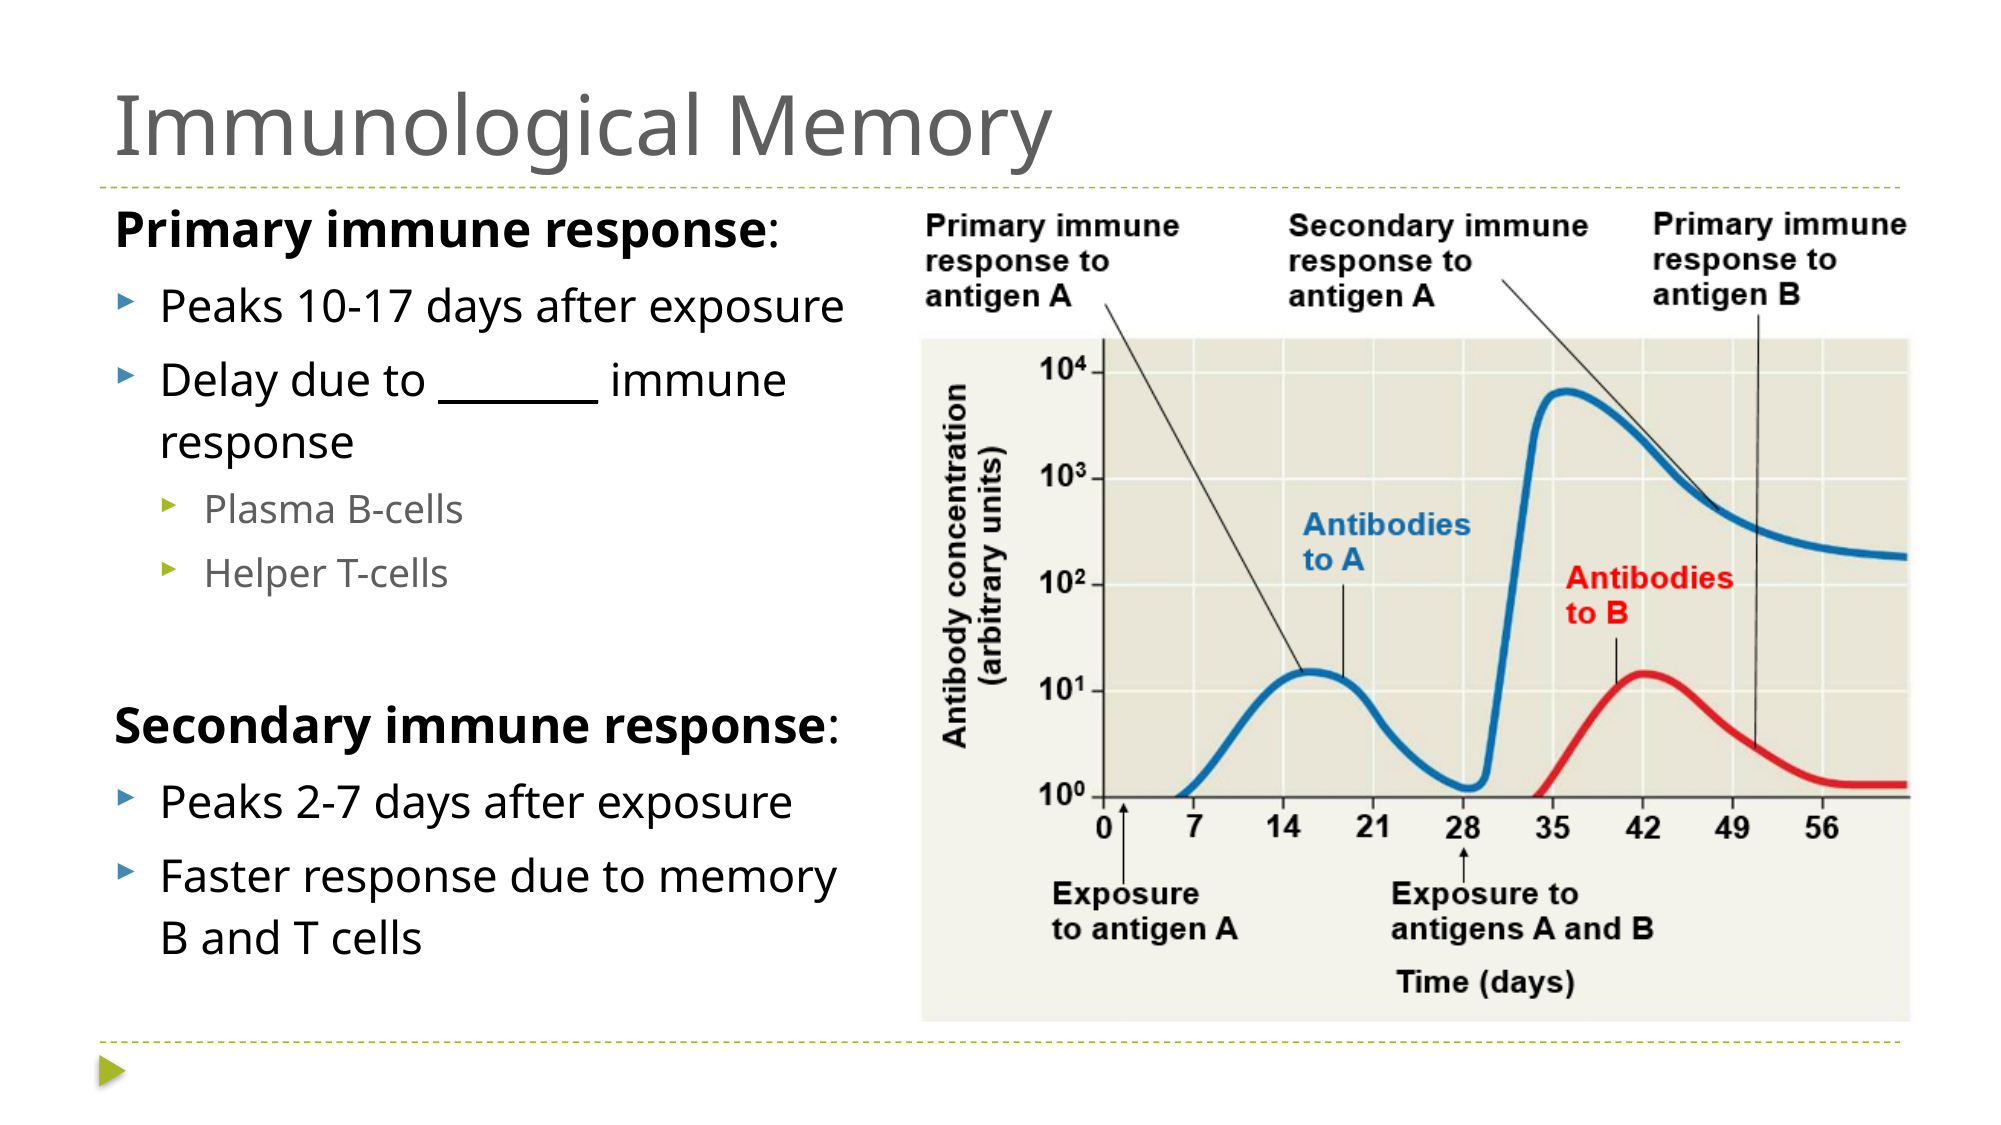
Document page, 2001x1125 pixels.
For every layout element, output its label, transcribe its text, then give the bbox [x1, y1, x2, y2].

list Primary immune response: Peaks 10-17 days after exposure Delay due to ________ immune response Plasma B-cells Helper T-cells Secondary immune response: Peaks 2-7 days after exposure Faster response due to memory B and T cells [99, 187, 865, 998]
picture [917, 206, 1918, 1029]
title Immunological Memory [99, 24, 1900, 188]
